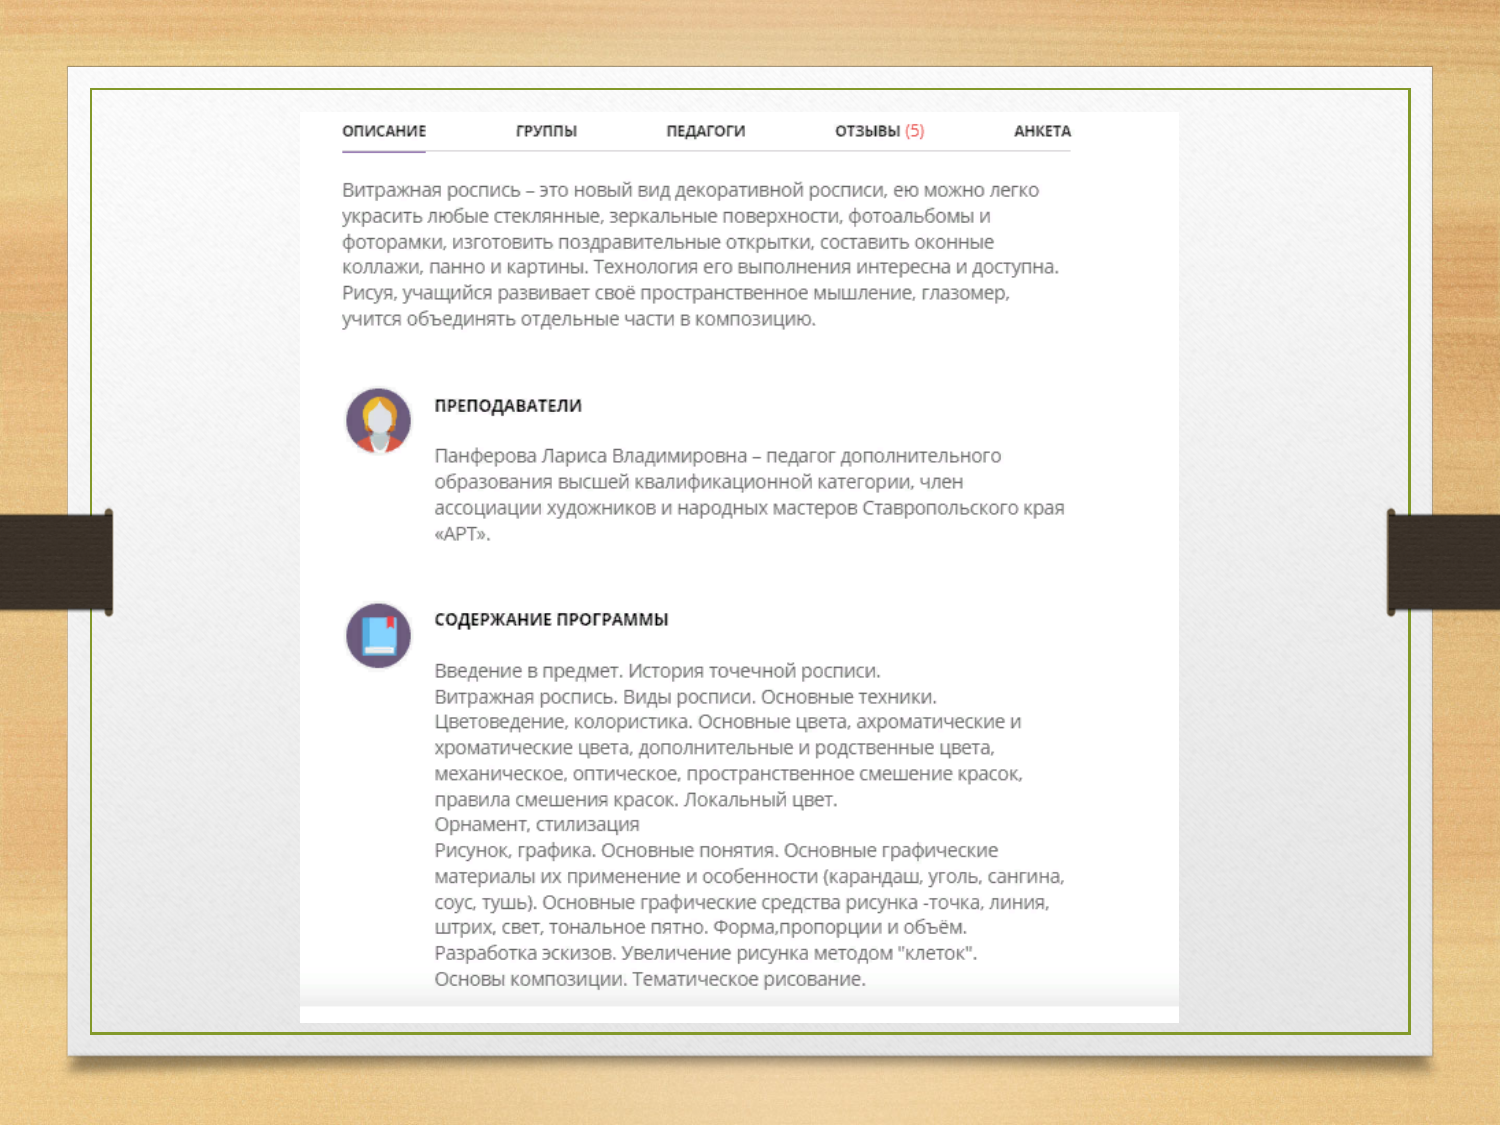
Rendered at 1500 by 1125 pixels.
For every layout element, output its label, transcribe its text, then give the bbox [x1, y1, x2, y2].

footer 24 августа 2022 года [193, 977, 1031, 1024]
picture [0, 0, 1500, 1125]
